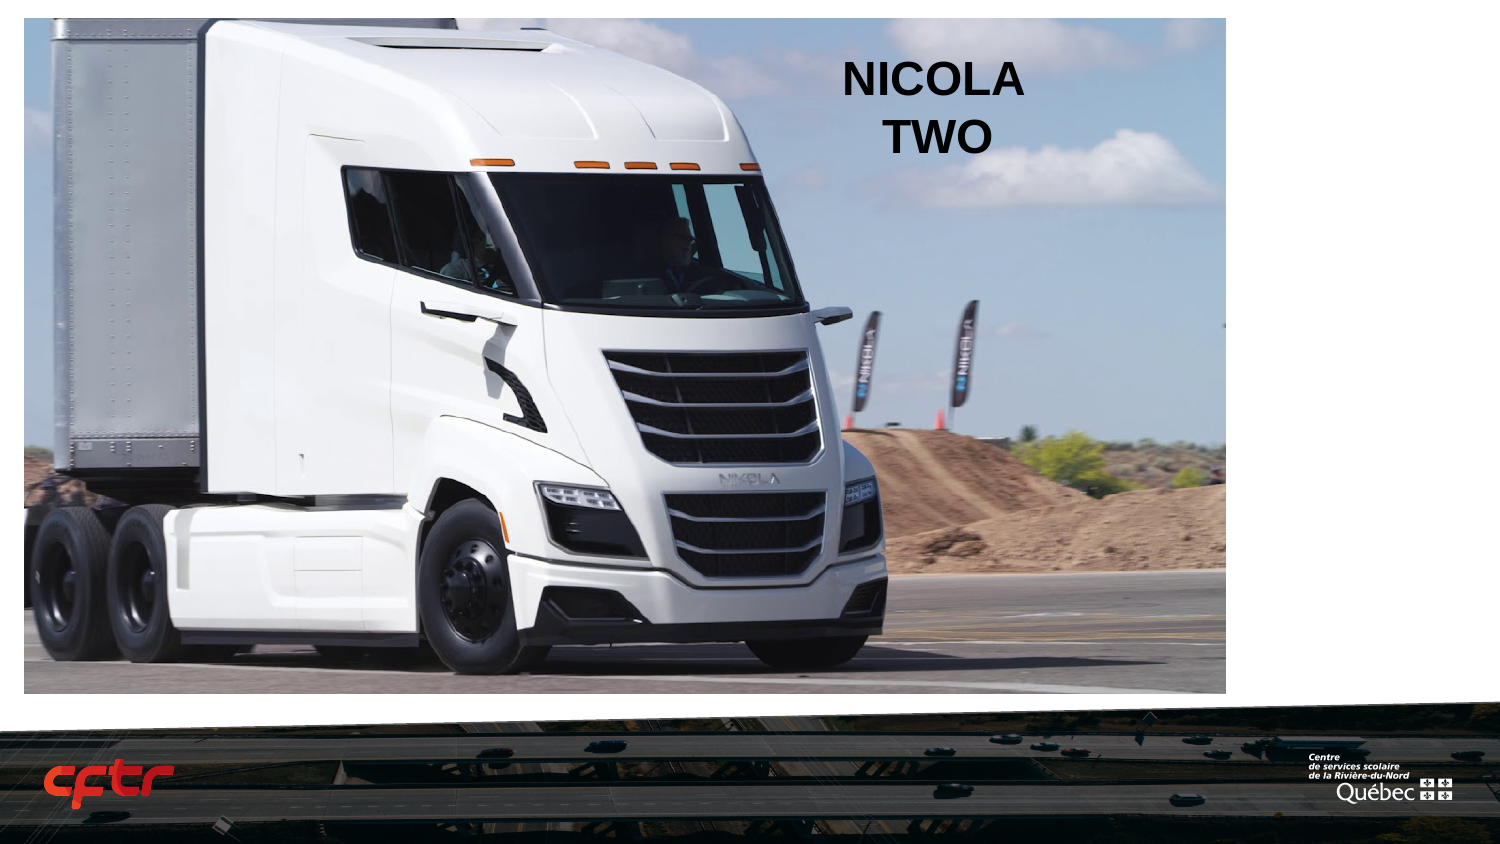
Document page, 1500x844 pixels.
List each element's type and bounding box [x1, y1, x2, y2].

picture [24, 18, 1226, 694]
picture [0, 704, 1500, 844]
